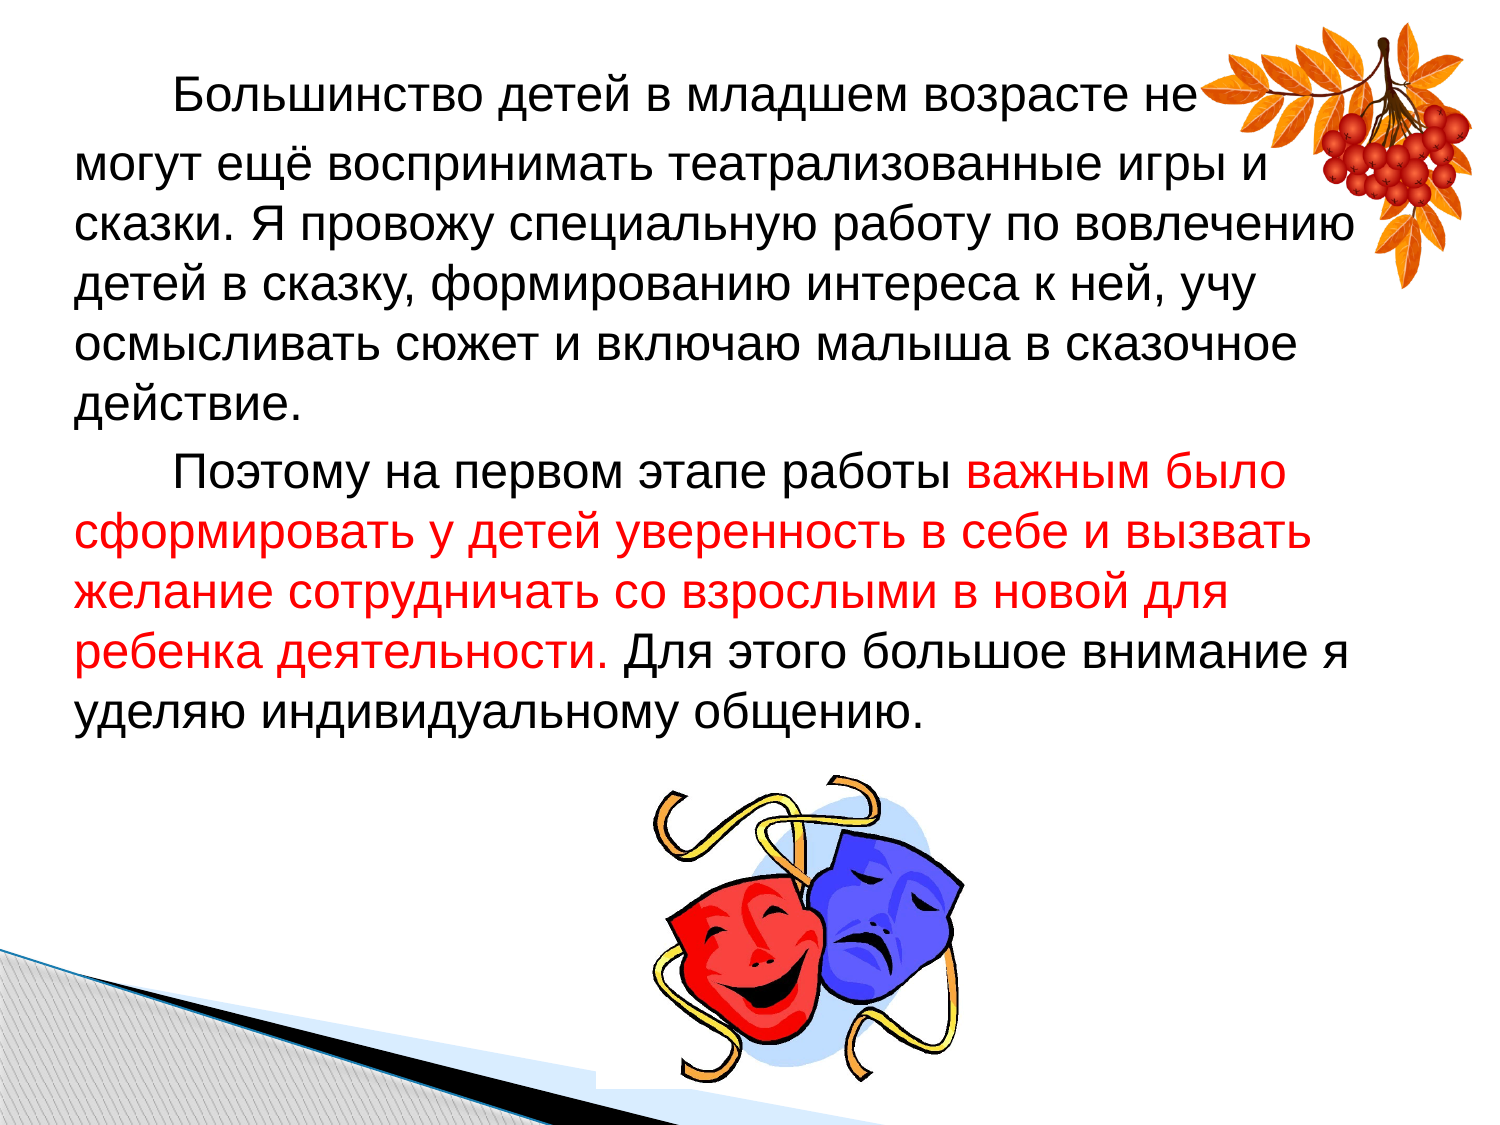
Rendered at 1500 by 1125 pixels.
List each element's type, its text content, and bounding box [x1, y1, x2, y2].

picture [596, 774, 1008, 1089]
picture [1198, 20, 1474, 297]
list Большинство детей в младшем возрасте не могут ещё воспринимать театрализованные игры и сказки. Я провожу специальную работу по вовлечению детей в сказку, формированию интереса к ней, учу осмысливать сюжет и включаю малыша в сказочное действие. Поэтому на первом этапе работы важным было сформировать у детей уверенность в себе и вызвать желание сотрудничать со взрослыми в новой для ребенка деятельности. Для этого большое внимание я уделяю индивидуальному общению. [41, 54, 1447, 1083]
